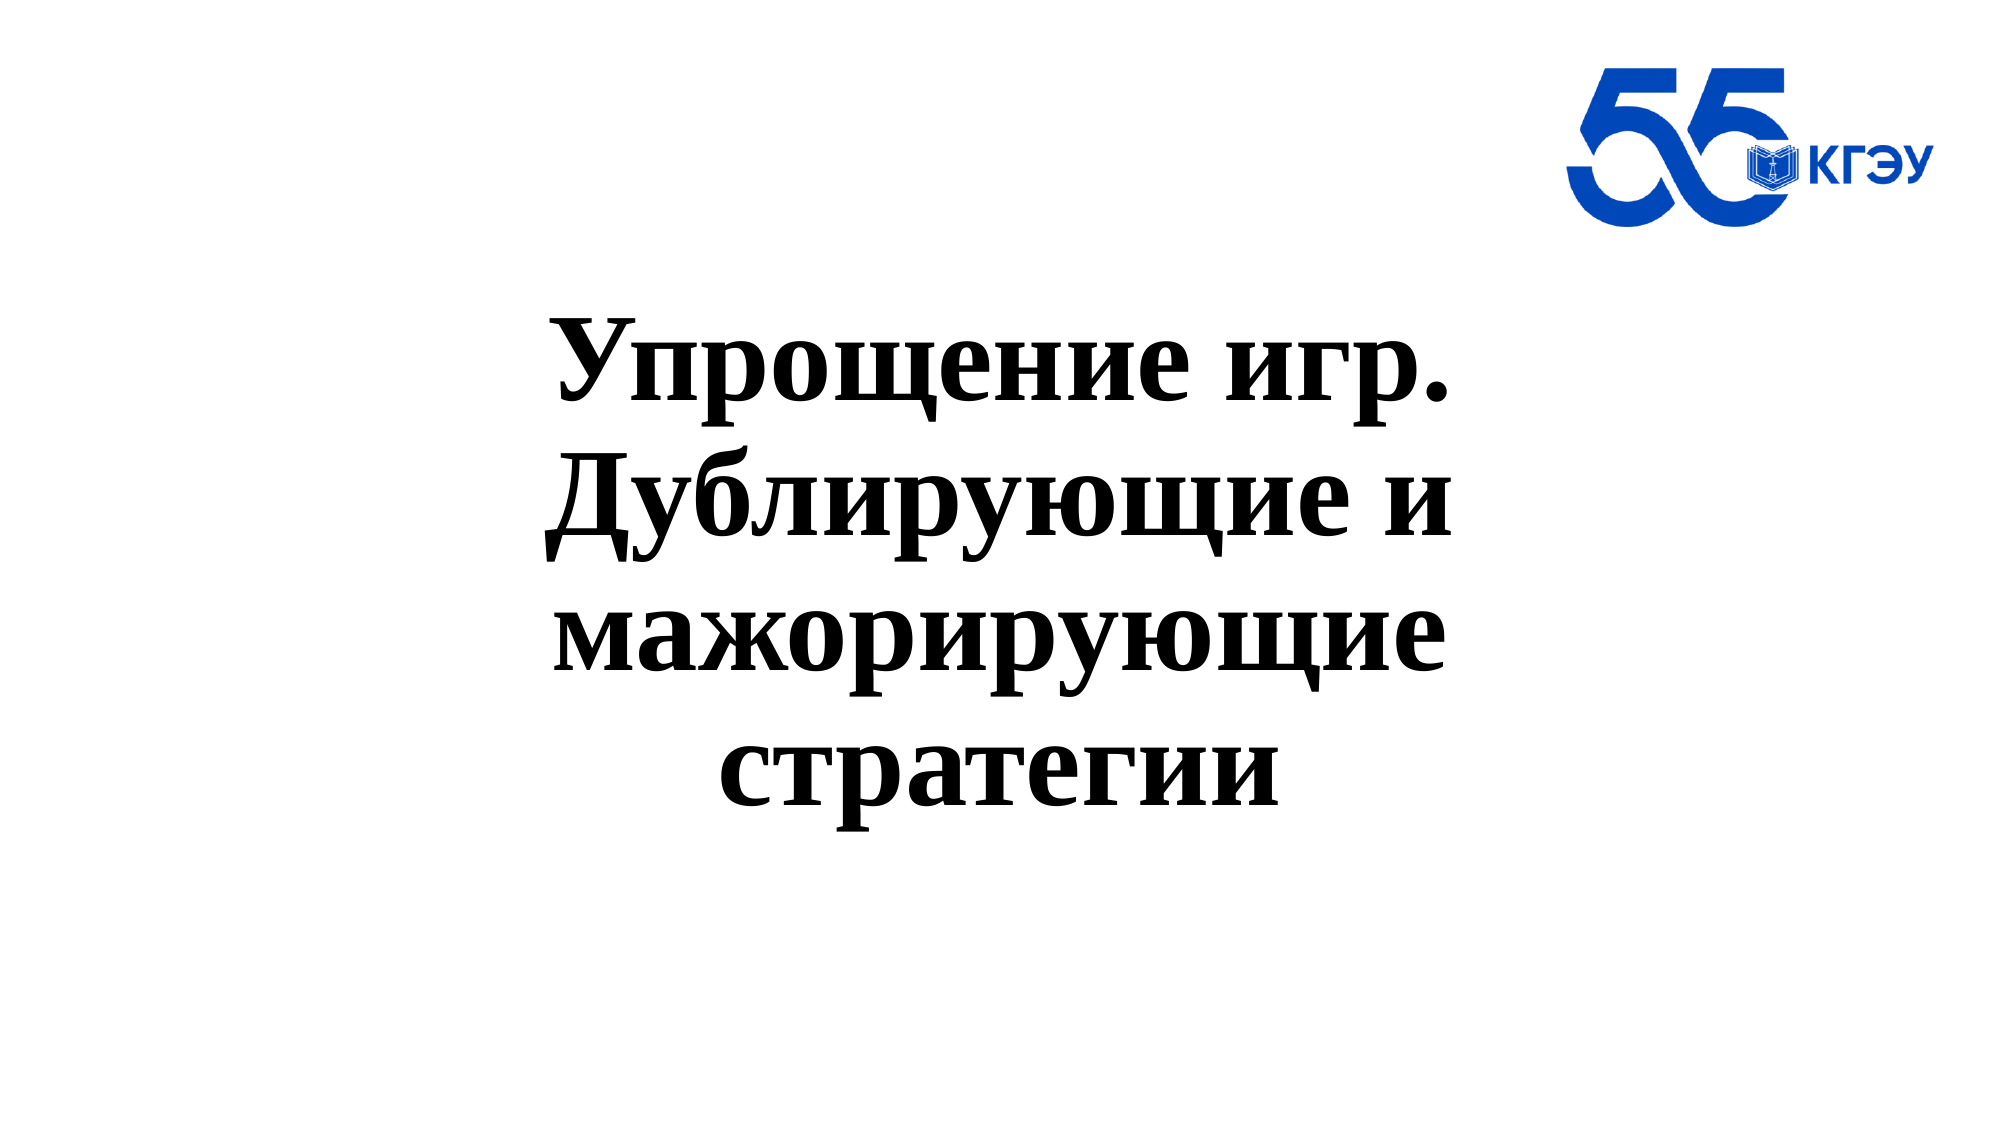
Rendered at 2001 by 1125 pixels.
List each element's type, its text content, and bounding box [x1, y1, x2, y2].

title Упрощение игр. Дублирующие и мажорирующие стратегии [249, 0, 1750, 1125]
picture [1566, 68, 1934, 227]
